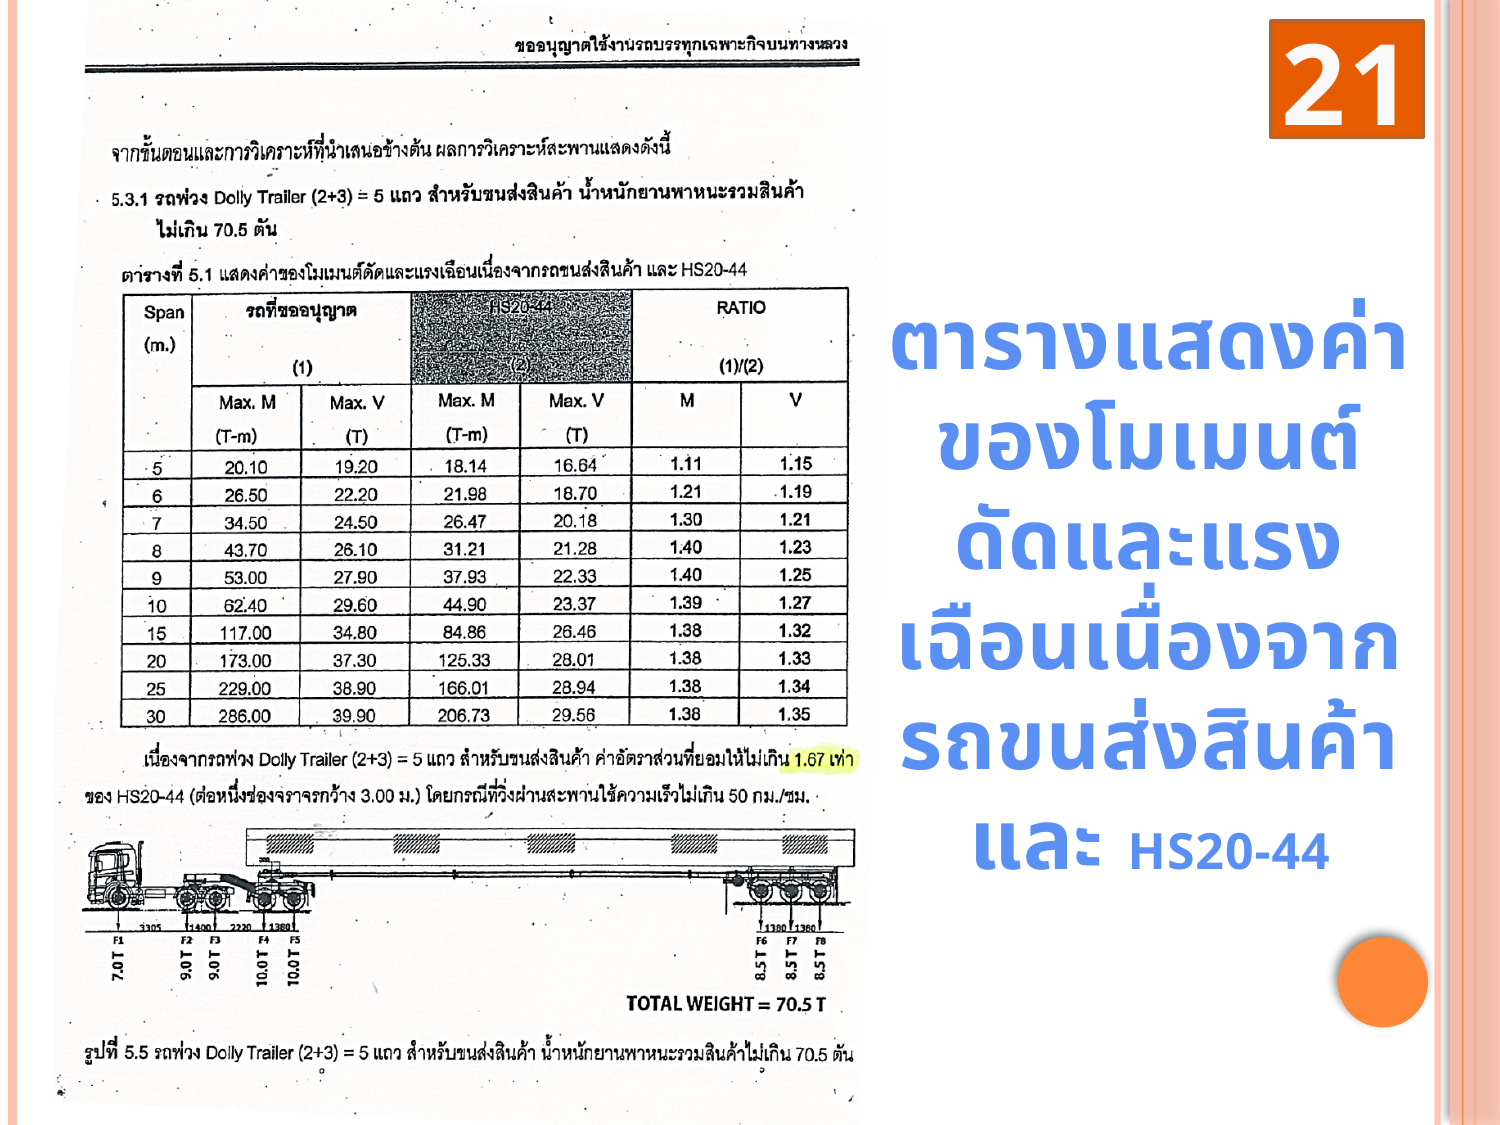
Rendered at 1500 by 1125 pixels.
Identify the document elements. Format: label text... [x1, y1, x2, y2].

picture [0, 1, 1032, 1125]
text_box 21 [1266, 5, 1429, 156]
text_box ตารางแสดงค่าของโมเมนต์ดัดและแรงเฉือนเนื่องจากรถขนส่งสินค้า และ HS20-44 [868, 278, 1431, 994]
